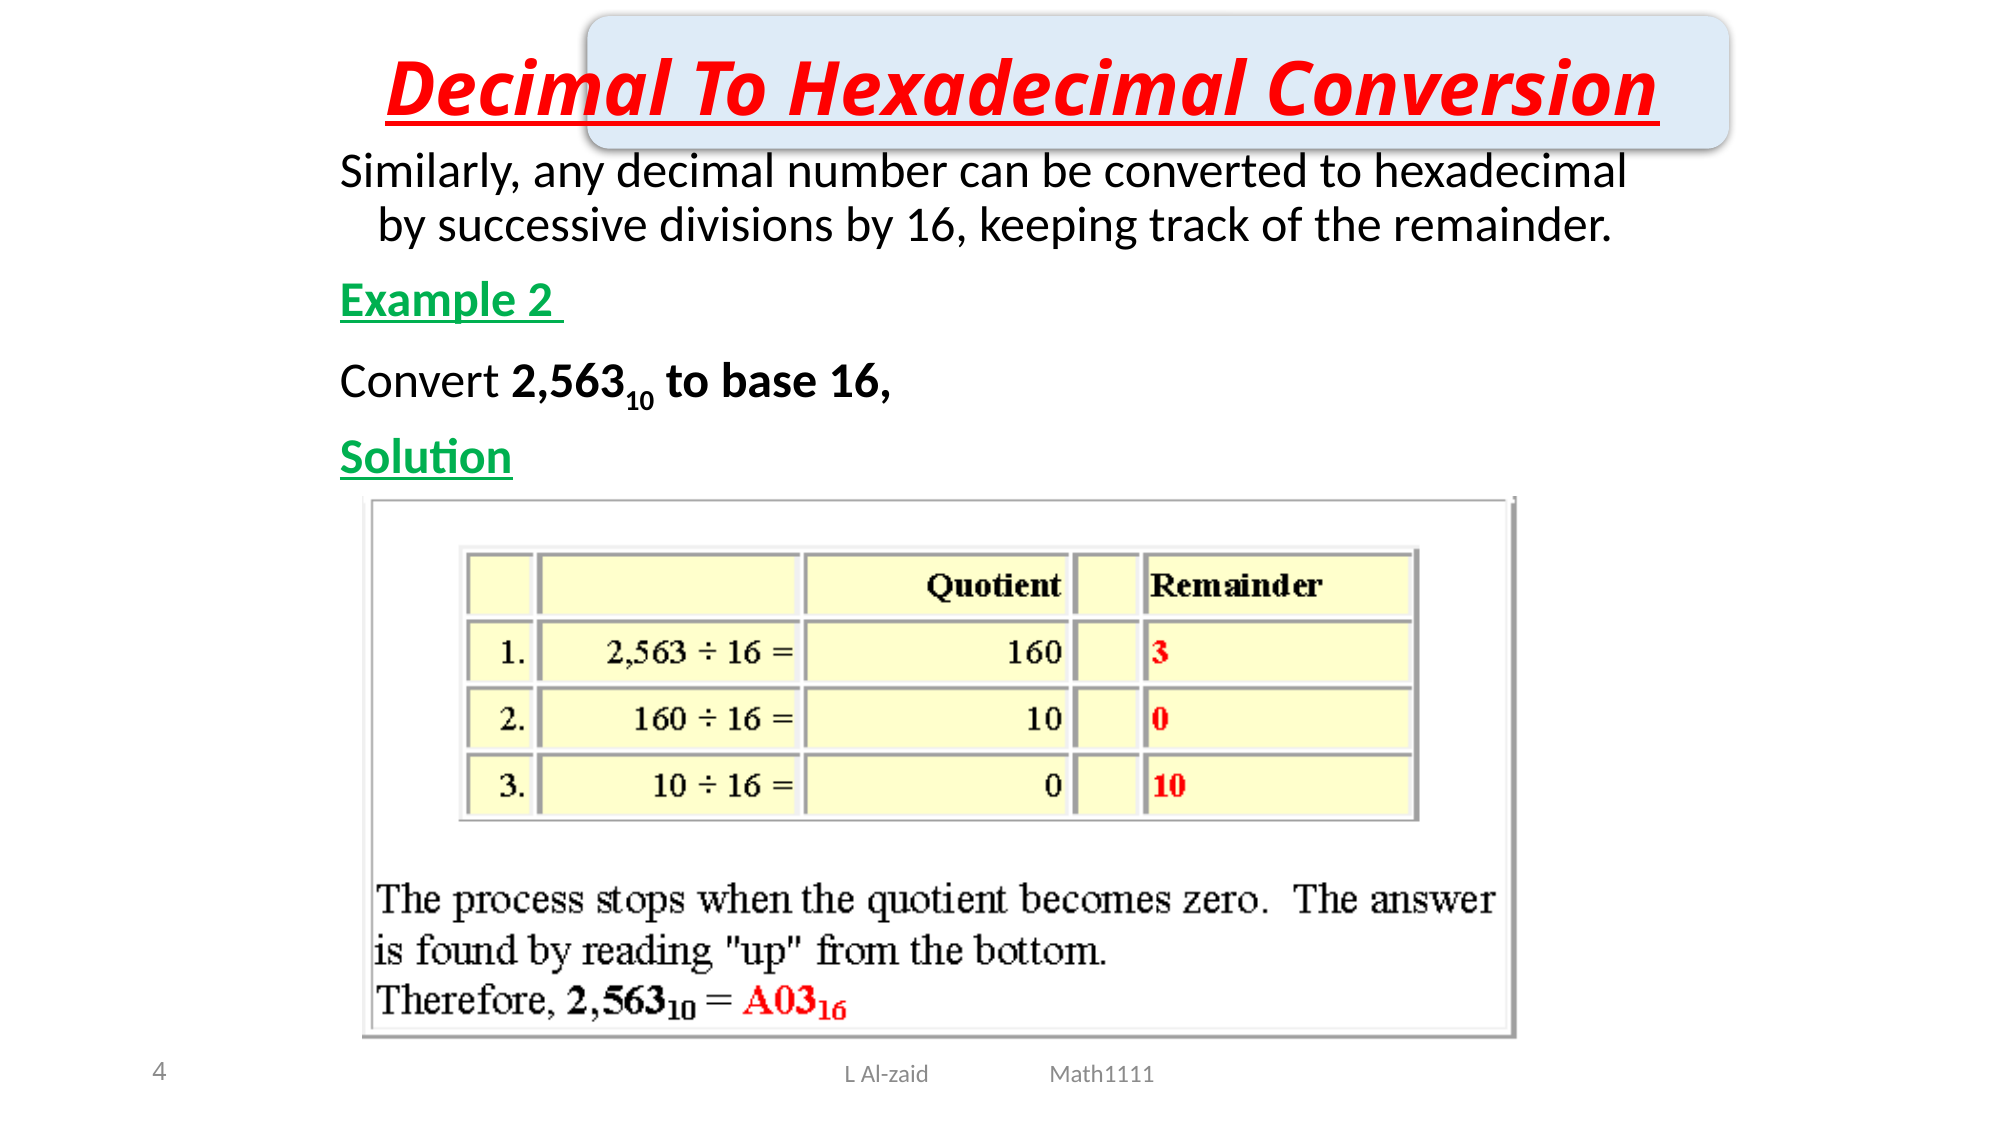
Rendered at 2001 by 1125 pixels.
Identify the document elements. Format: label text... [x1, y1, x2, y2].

title Decimal To Hexadecimal Conversion [324, 45, 1675, 137]
picture [362, 496, 1521, 1043]
text_box [587, 16, 1729, 149]
footer L Al-zaid Math1111 [662, 1043, 1338, 1103]
slide_number 4 [137, 1042, 588, 1103]
list Similarly, any decimal number can be converted to hexadecimal by successive divisions by 16, keeping track of the remainder. Example 2 Convert 2,56310 to base 16, Solution [324, 137, 1675, 1005]
